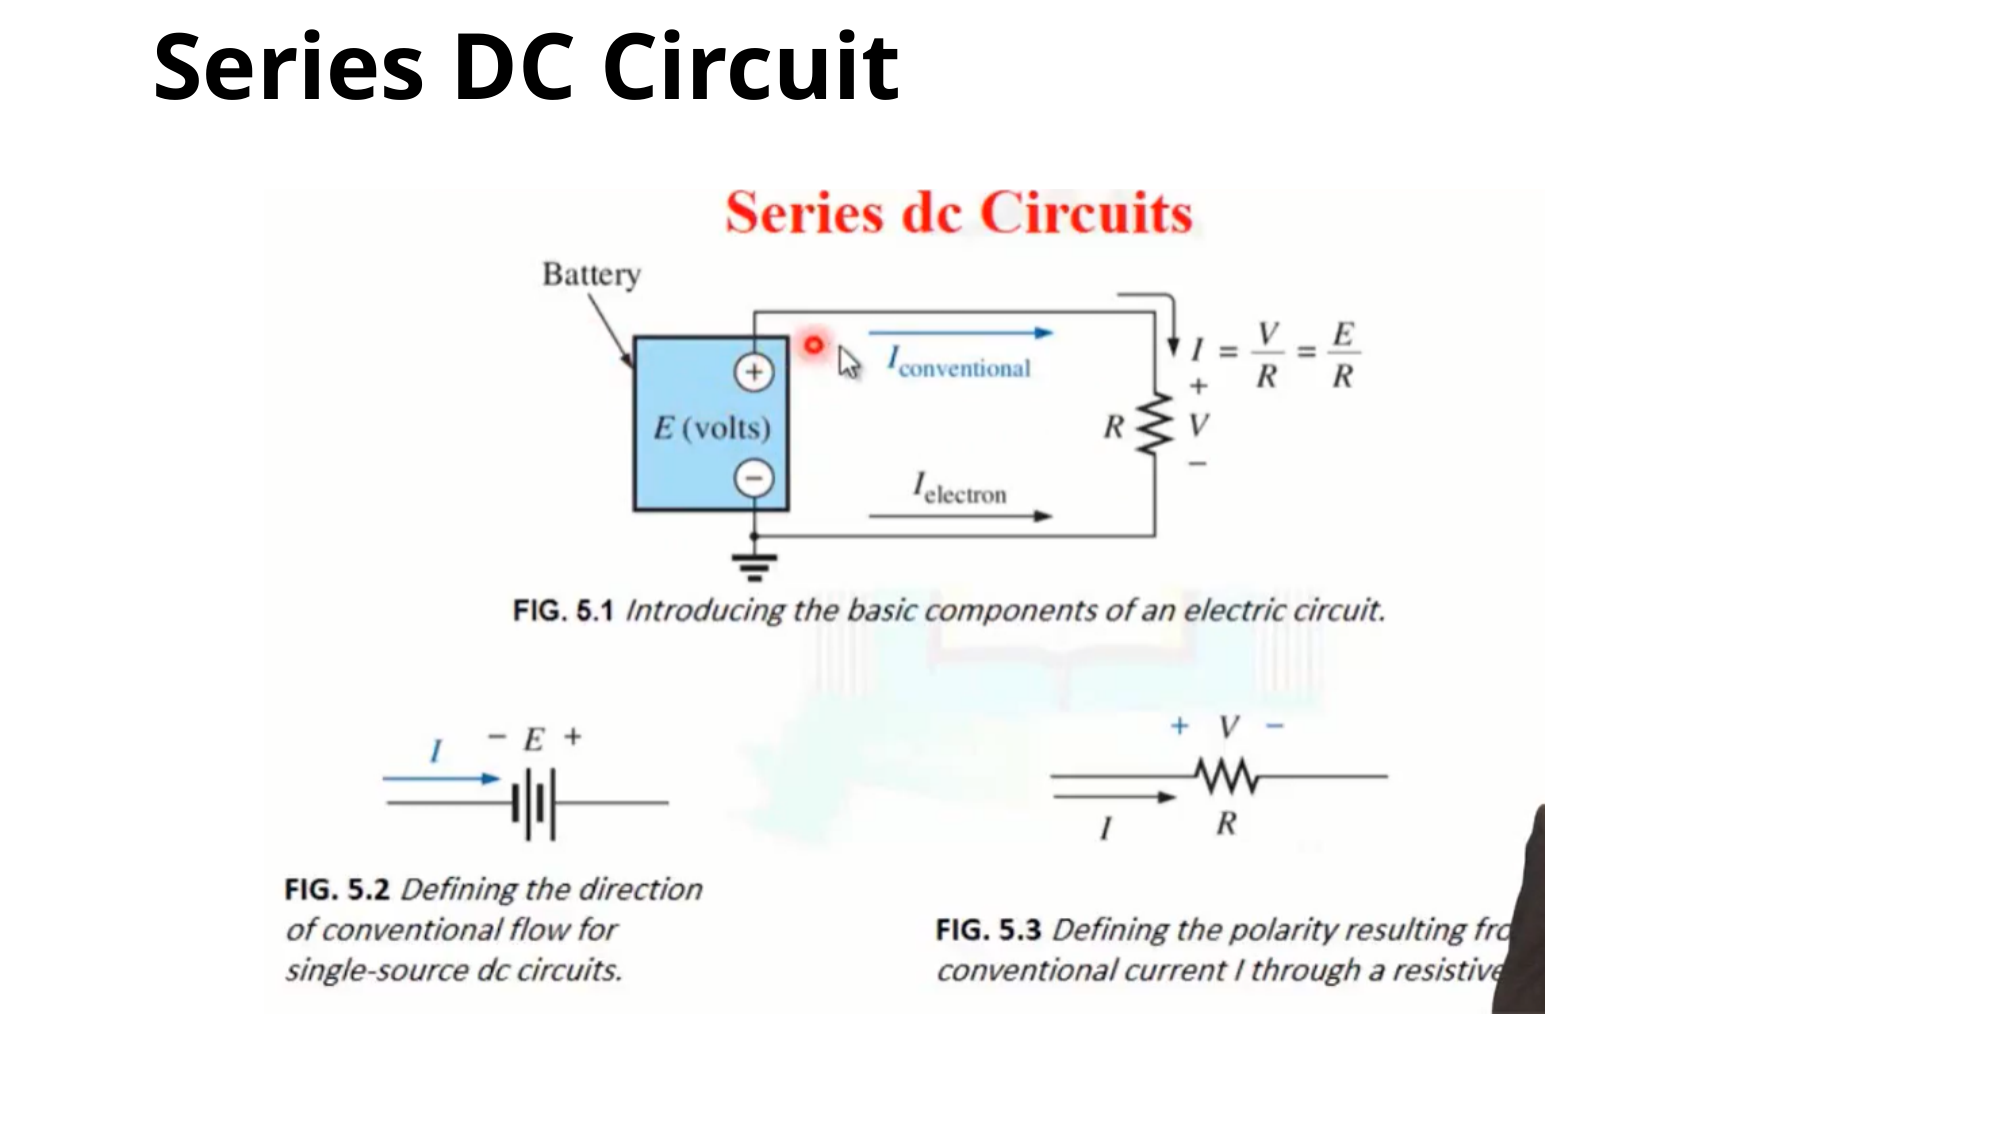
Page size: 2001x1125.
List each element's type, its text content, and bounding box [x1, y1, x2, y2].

title Series DC Circuit [137, 0, 1863, 141]
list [264, 189, 1545, 1014]
